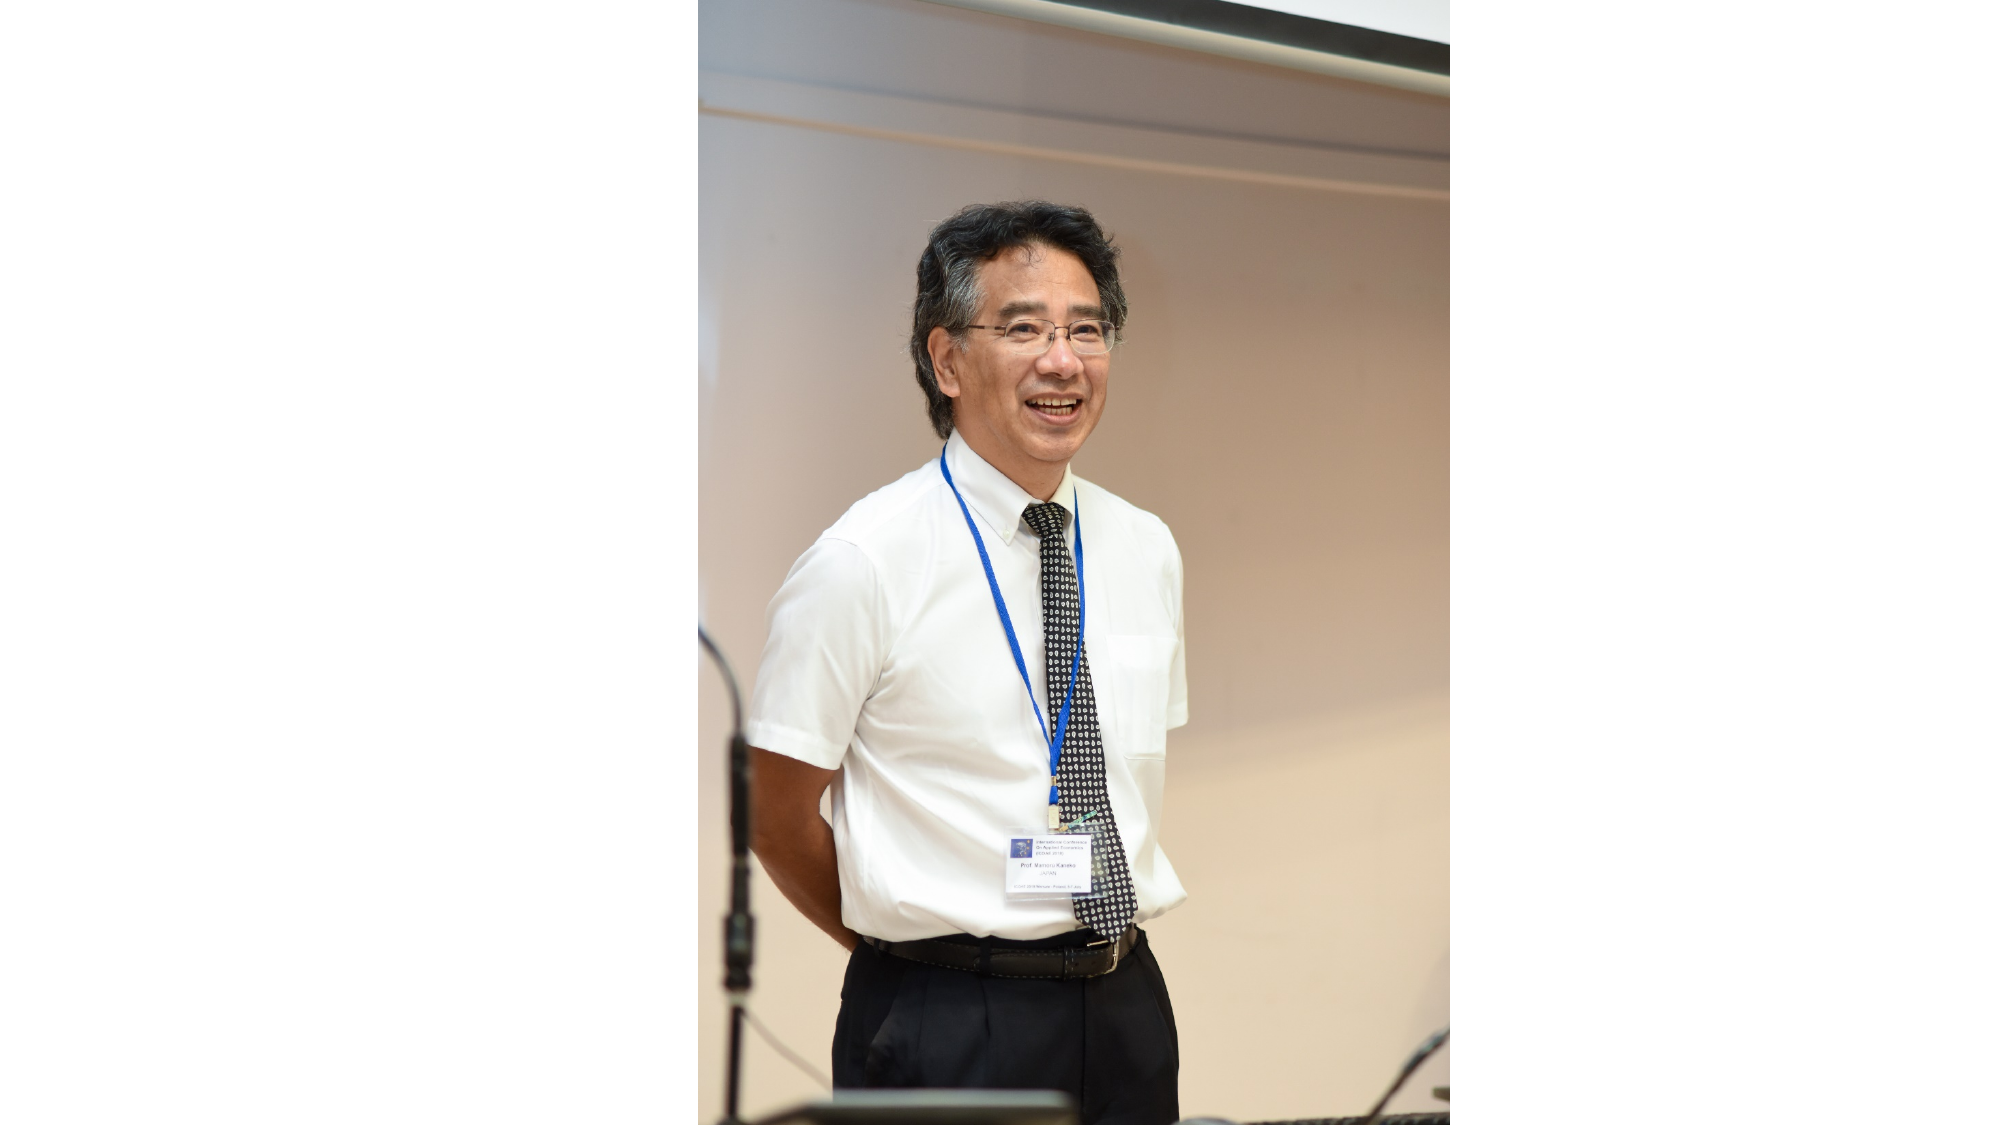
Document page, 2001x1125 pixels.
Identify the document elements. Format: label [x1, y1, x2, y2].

picture [698, 0, 1450, 1125]
